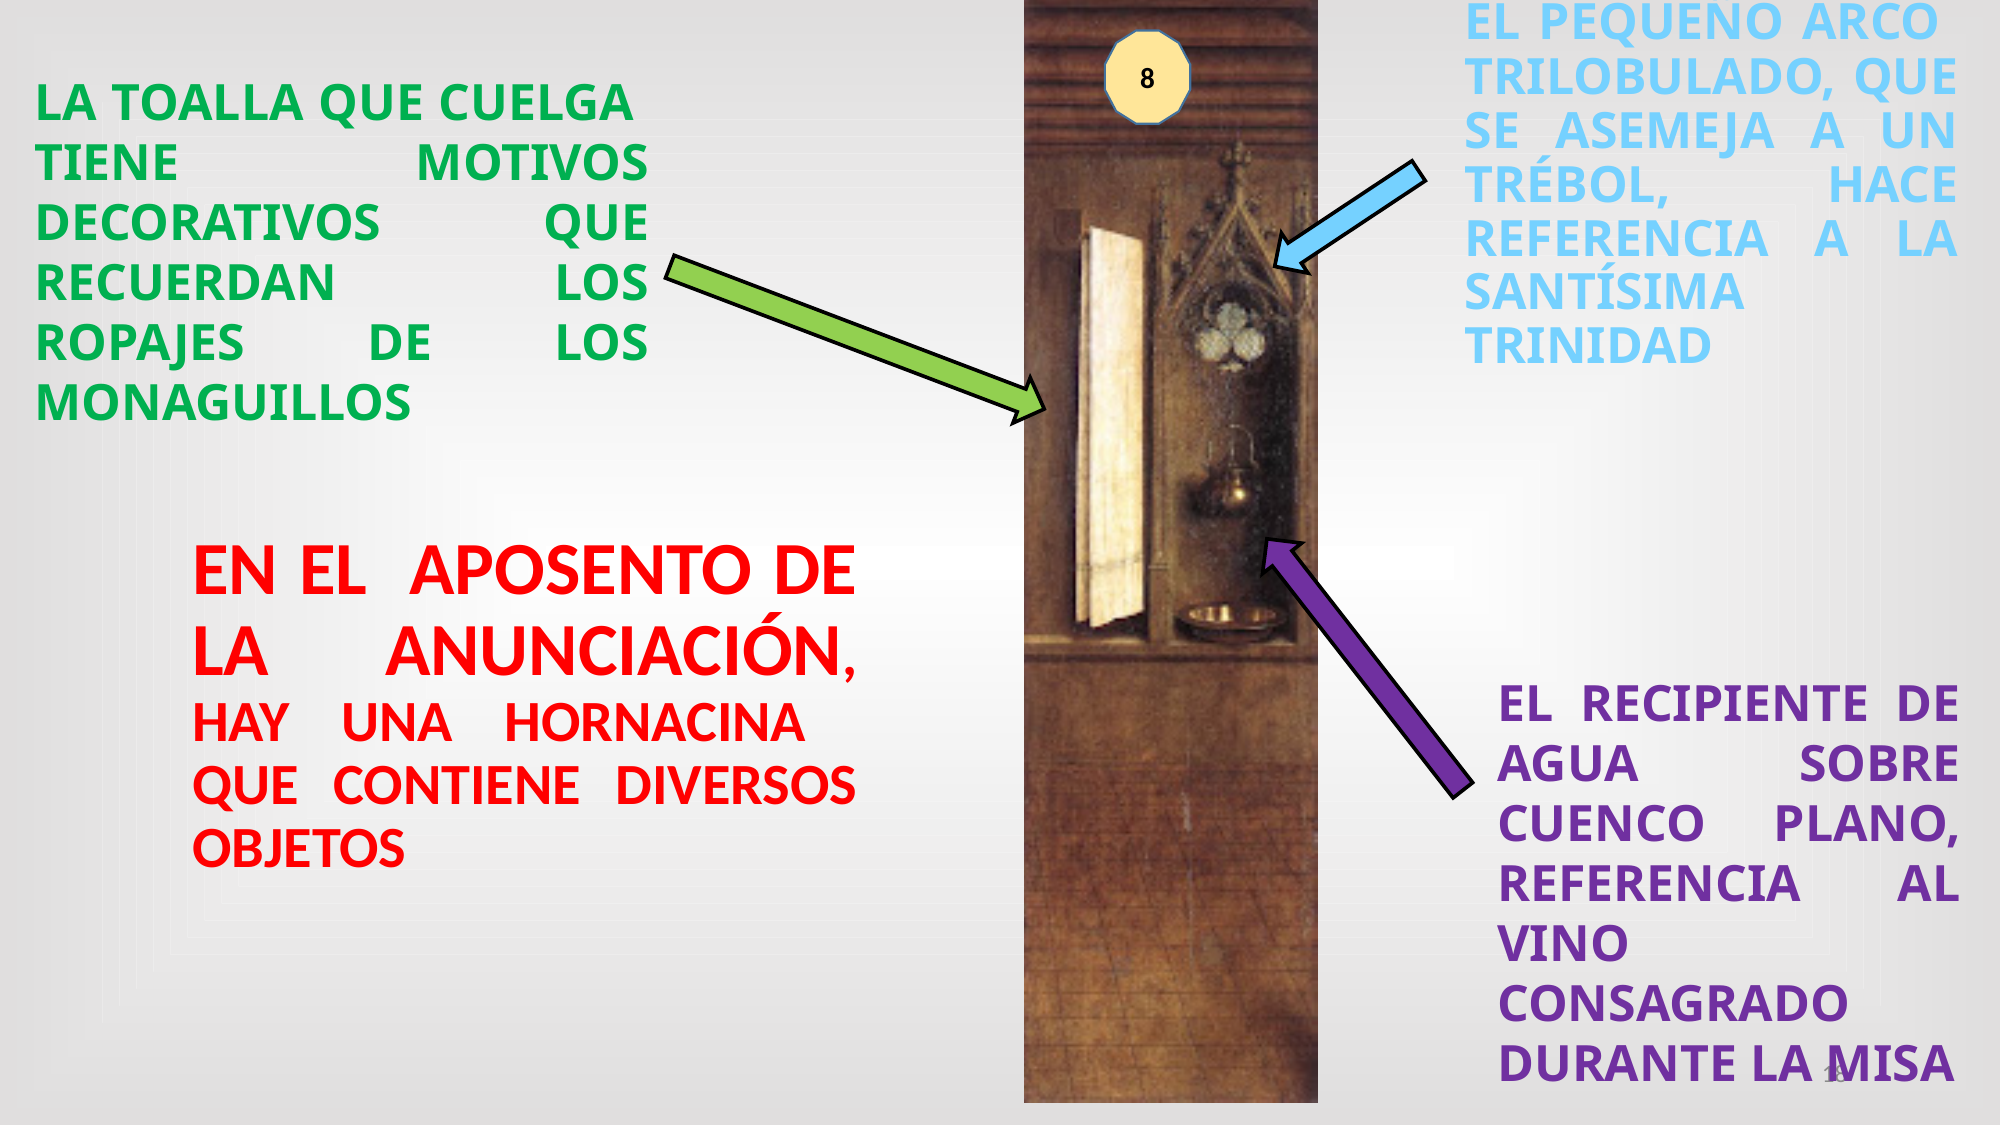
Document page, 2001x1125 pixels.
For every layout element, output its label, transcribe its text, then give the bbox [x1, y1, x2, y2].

list EN EL APOSENTO DE LA ANUNCIACIÓN, HAY UNA HORNACINA QUE CONTIENE DIVERSOS OBJETOS [177, 521, 873, 978]
text_box EL RECIPIENTE DE AGUA SOBRE CUENCO PLANO, REFERENCIA AL VINO CONSAGRADO DURANTE LA MISA [1482, 664, 1976, 1100]
text_box [1318, 582, 1475, 800]
text_box [1318, 159, 1427, 254]
picture [1024, 0, 1318, 1103]
text_box LA TOALLA QUE CUELGA TIENE MOTIVOS DECORATIVOS QUE RECUERDAN LOS ROPAJES DE LOS MONAGUILLOS [19, 62, 664, 438]
slide_number 18 [1412, 1042, 1863, 1103]
text_box [664, 253, 1024, 426]
title EL PEQUEÑO ARCO TRILOBULADO, QUE SE ASEMEJA A UN TRÉBOL, HACE REFERENCIA A LA SANTÍSIMA TRINIDAD [1449, 77, 1974, 295]
